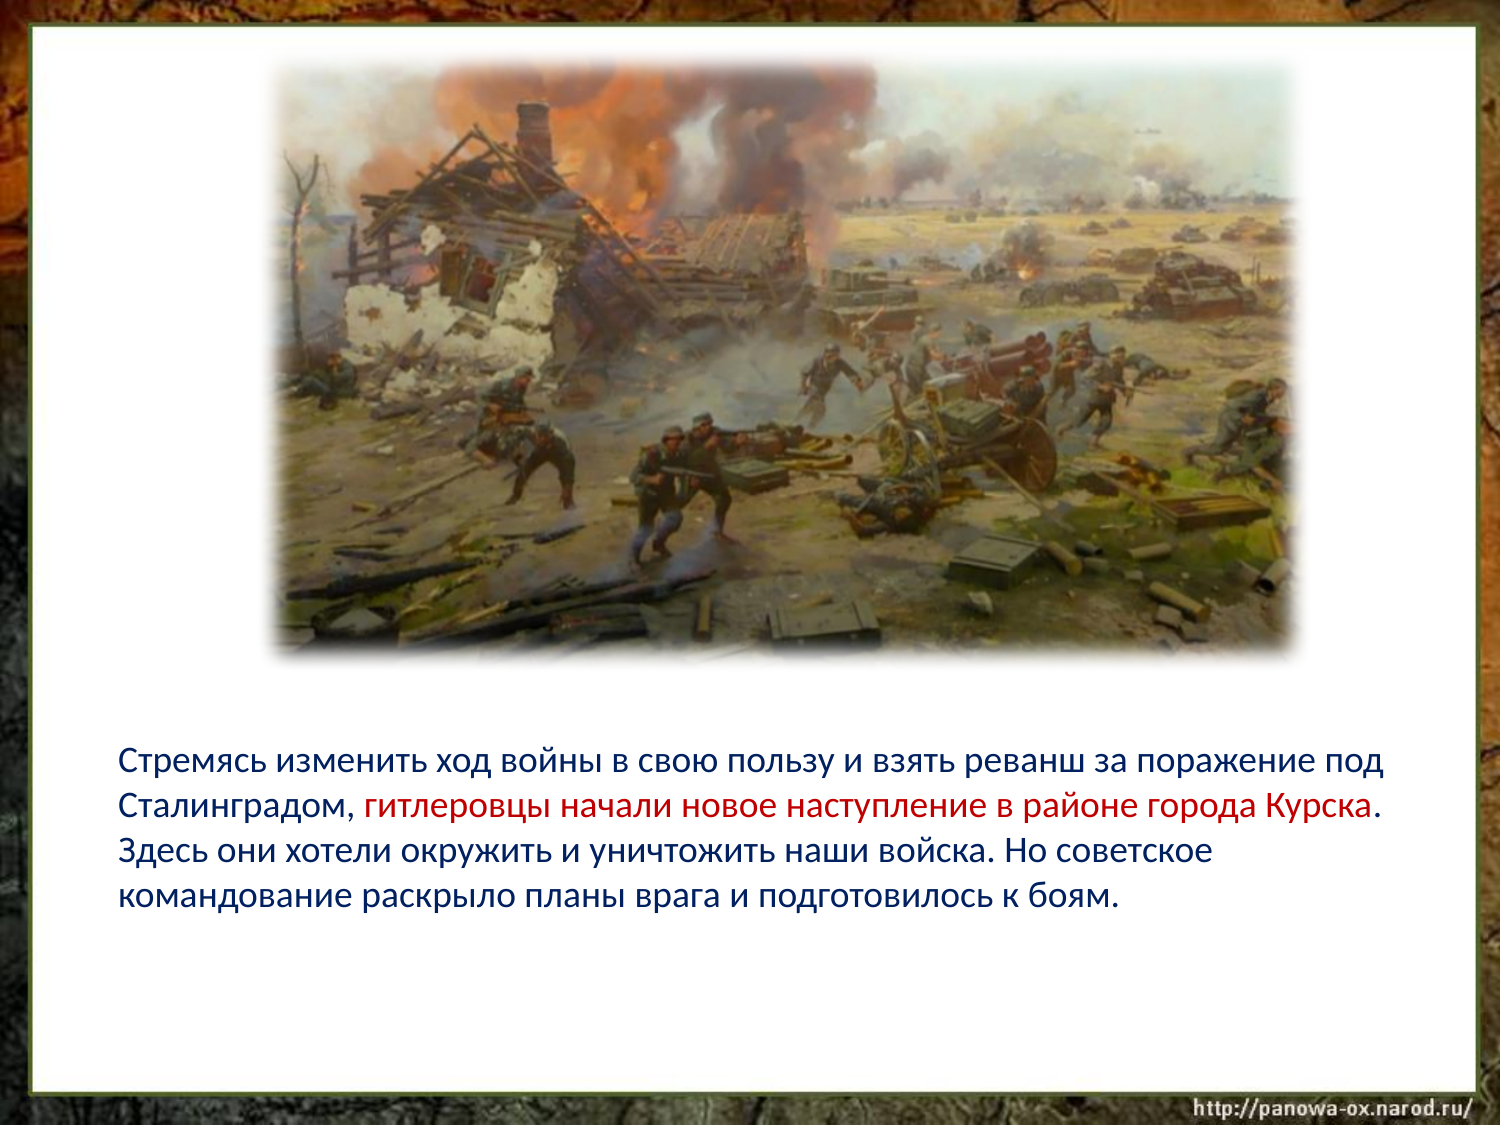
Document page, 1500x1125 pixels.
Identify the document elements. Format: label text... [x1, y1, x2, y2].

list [257, 46, 1311, 672]
picture [0, 0, 1500, 1125]
list Стремясь изменить ход войны в свою пользу и взять реванш за поражение под Сталинградом, гитлеровцы начали новое наступление в районе города Курска. Здесь они хотели окружить и уничтожить наши войска. Но советское командование раскрыло планы врага и подготовилось к боям. [46, 727, 1418, 1020]
